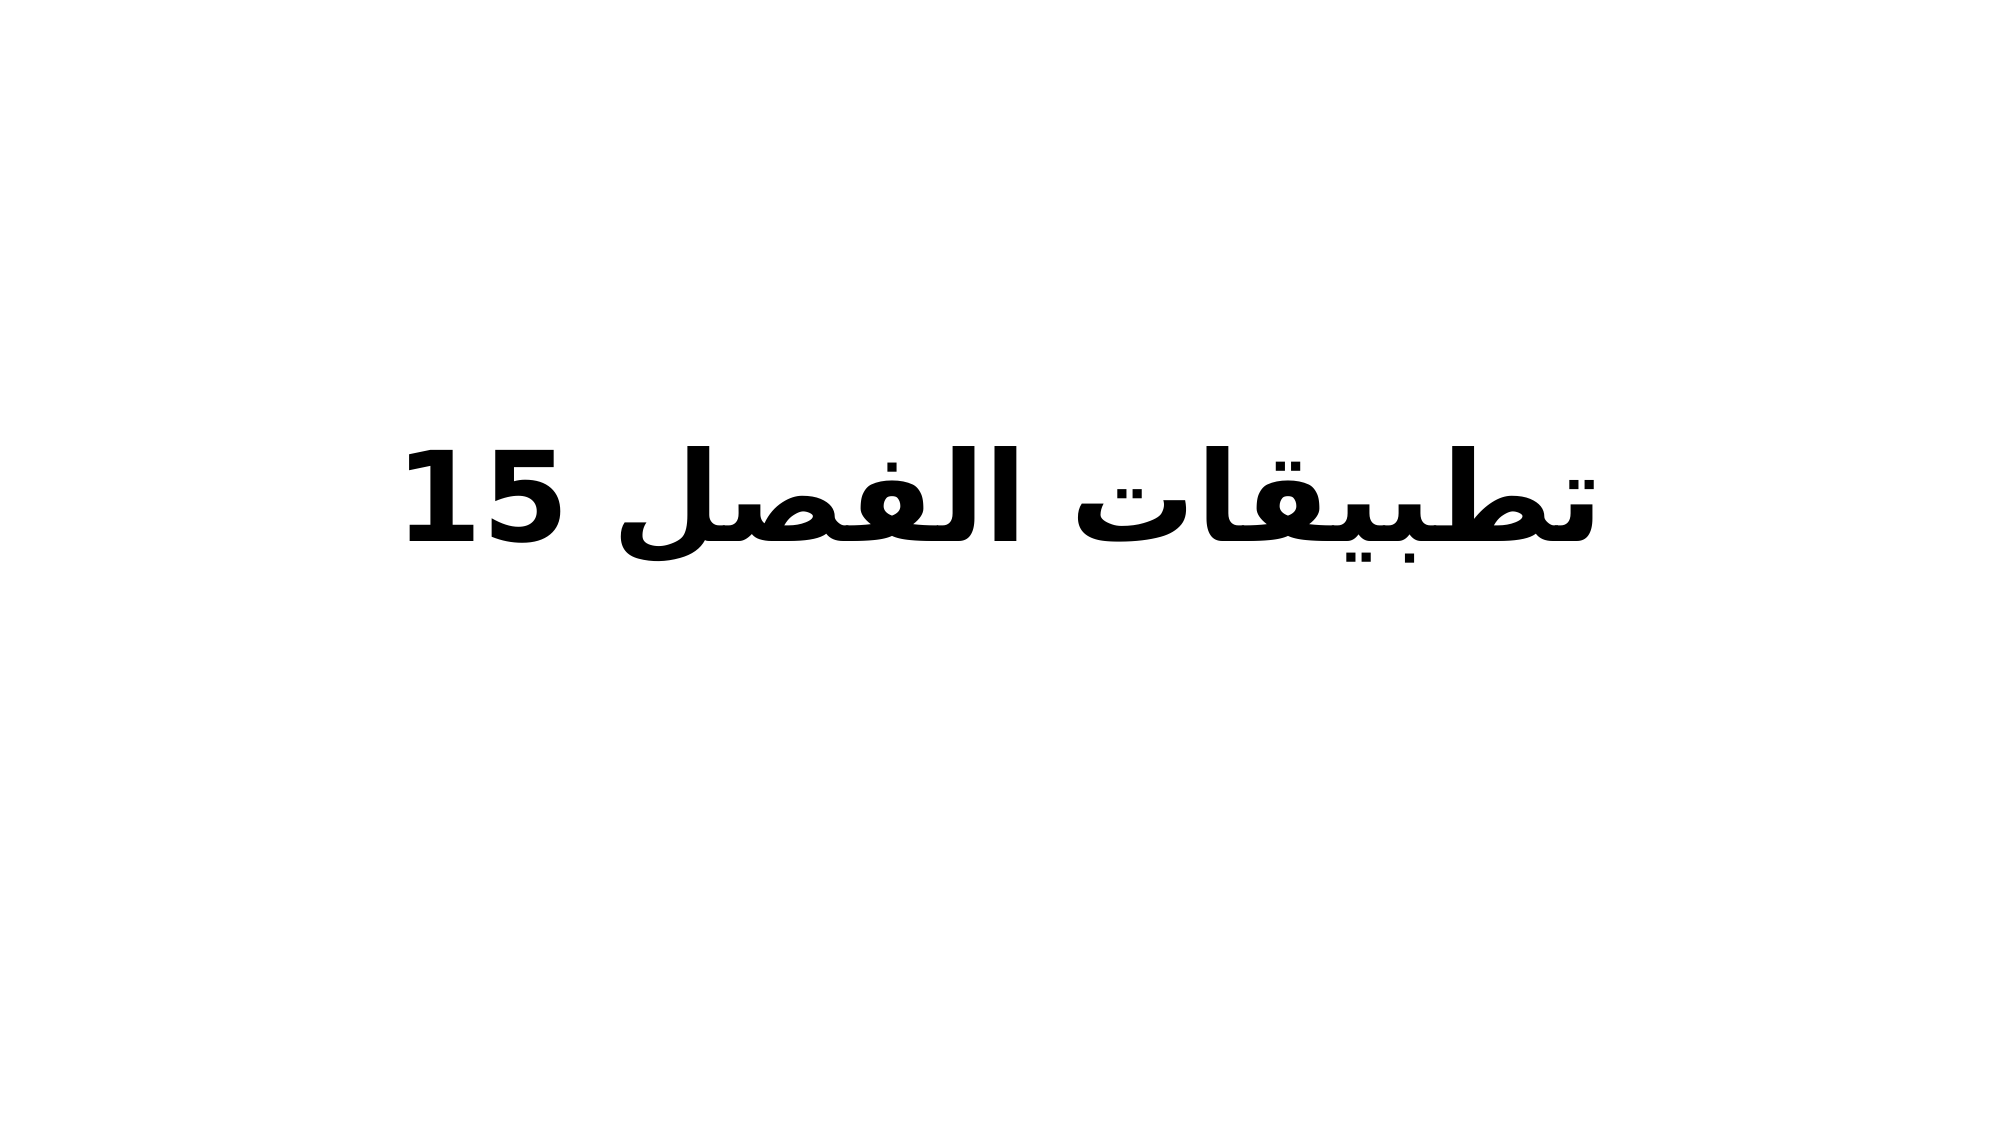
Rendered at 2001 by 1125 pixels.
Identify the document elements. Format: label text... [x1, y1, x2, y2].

title تطبيقات الفصل 15 [249, 184, 1750, 576]
